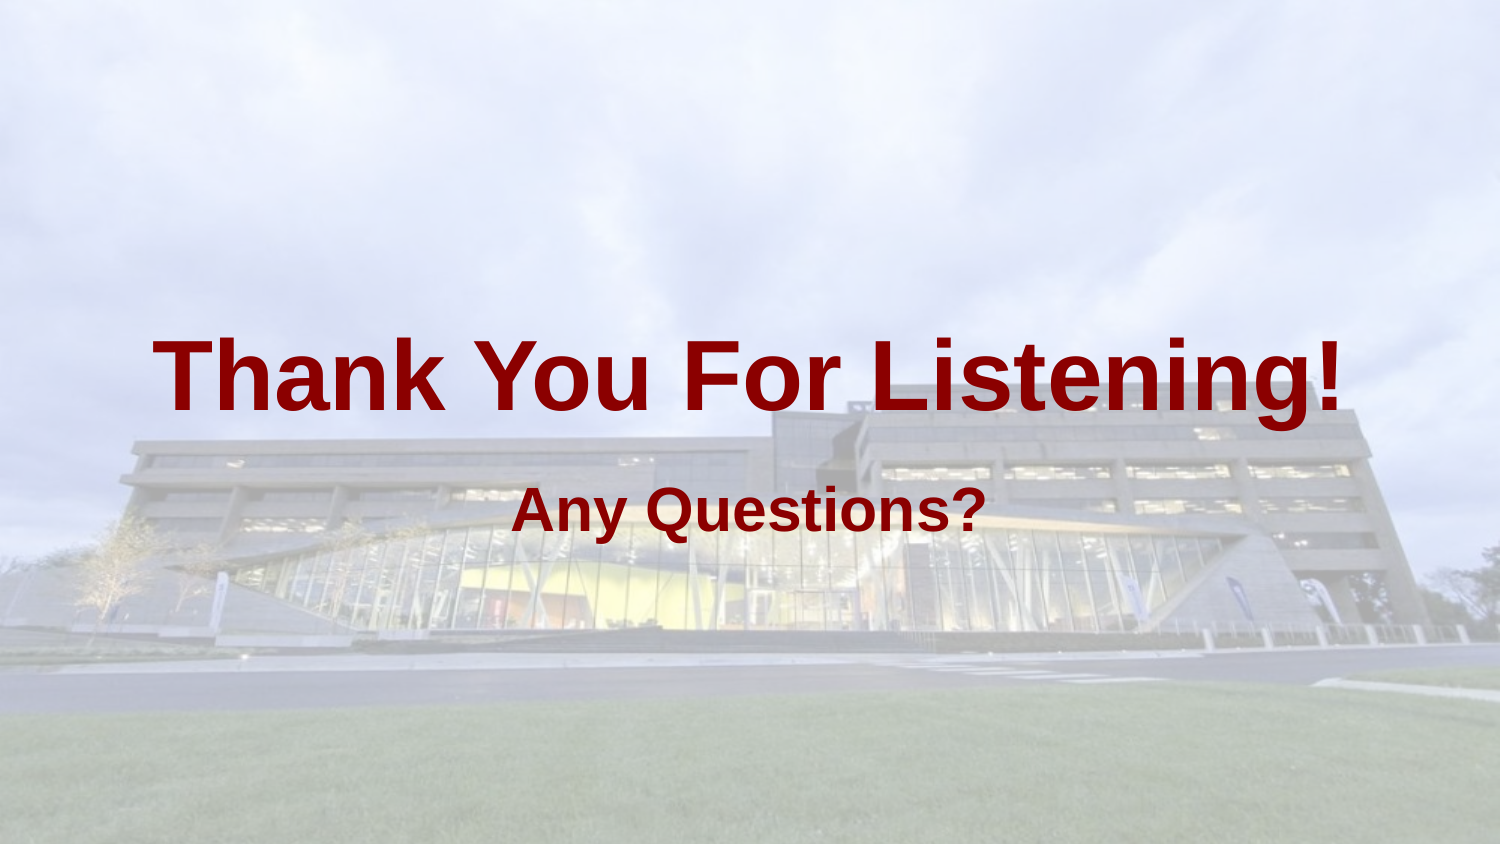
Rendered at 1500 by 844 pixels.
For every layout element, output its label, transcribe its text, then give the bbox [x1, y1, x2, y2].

title Thank You For Listening! Any Questions? [51, 222, 1449, 559]
